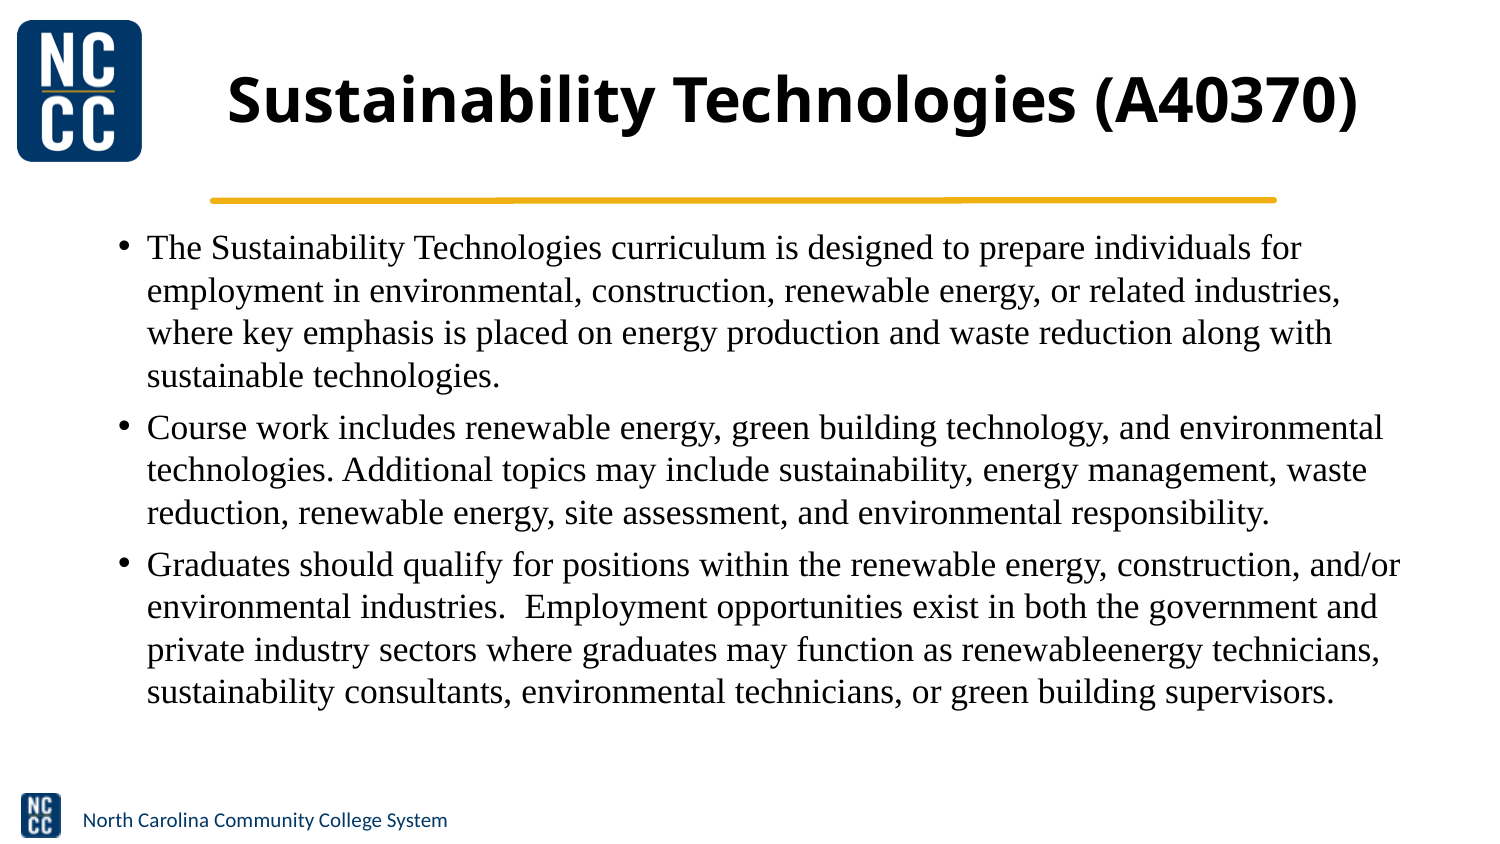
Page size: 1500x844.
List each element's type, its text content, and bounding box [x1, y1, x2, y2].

title Sustainability Technologies (A40370) [212, 20, 1421, 184]
picture [21, 793, 61, 838]
list The Sustainability Technologies curriculum is designed to prepare individuals for employment in environmental, construction, renewable energy, or related industries, where key emphasis is placed on energy production and waste reduction along with sustainable technologies. Course work includes renewable energy, green building technology, and environmental technologies. Additional topics may include sustainability, energy management, waste reduction, renewable energy, site assessment, and environmental responsibility. Graduates should qualify for positions within the renewable energy, construction, and/or environmental industries. Employment opportunities exist in both the government and private industry sectors where graduates may function as renewableenergy technicians, sustainability consultants, environmental technicians, or green building supervisors. [103, 216, 1445, 844]
picture [17, 20, 142, 162]
